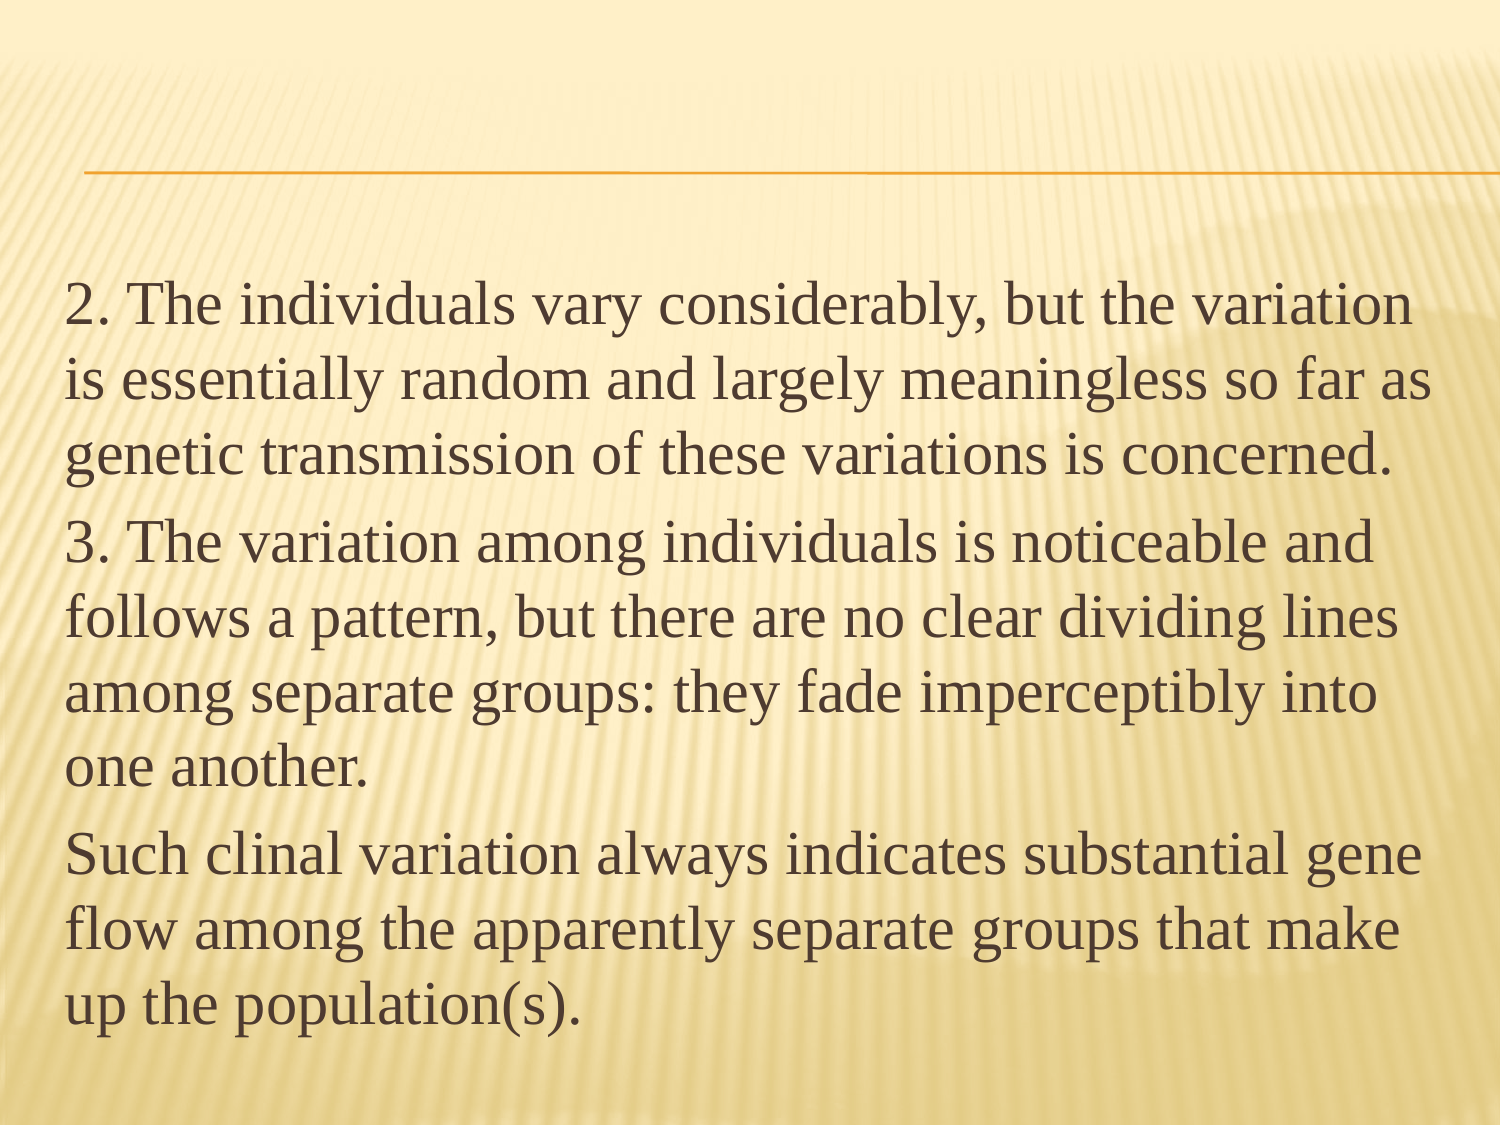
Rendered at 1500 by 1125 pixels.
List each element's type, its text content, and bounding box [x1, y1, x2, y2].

list 2. The individuals vary considerably, but the variation is essentially random and largely meaningless so far as genetic transmission of these variations is concerned. 3. The variation among individuals is noticeable and follows a pattern, but there are no clear dividing lines among separate groups: they fade imperceptibly into one another. Such clinal variation always indicates substantial gene flow among the apparently separate groups that make up the population(s). [50, 254, 1475, 1075]
